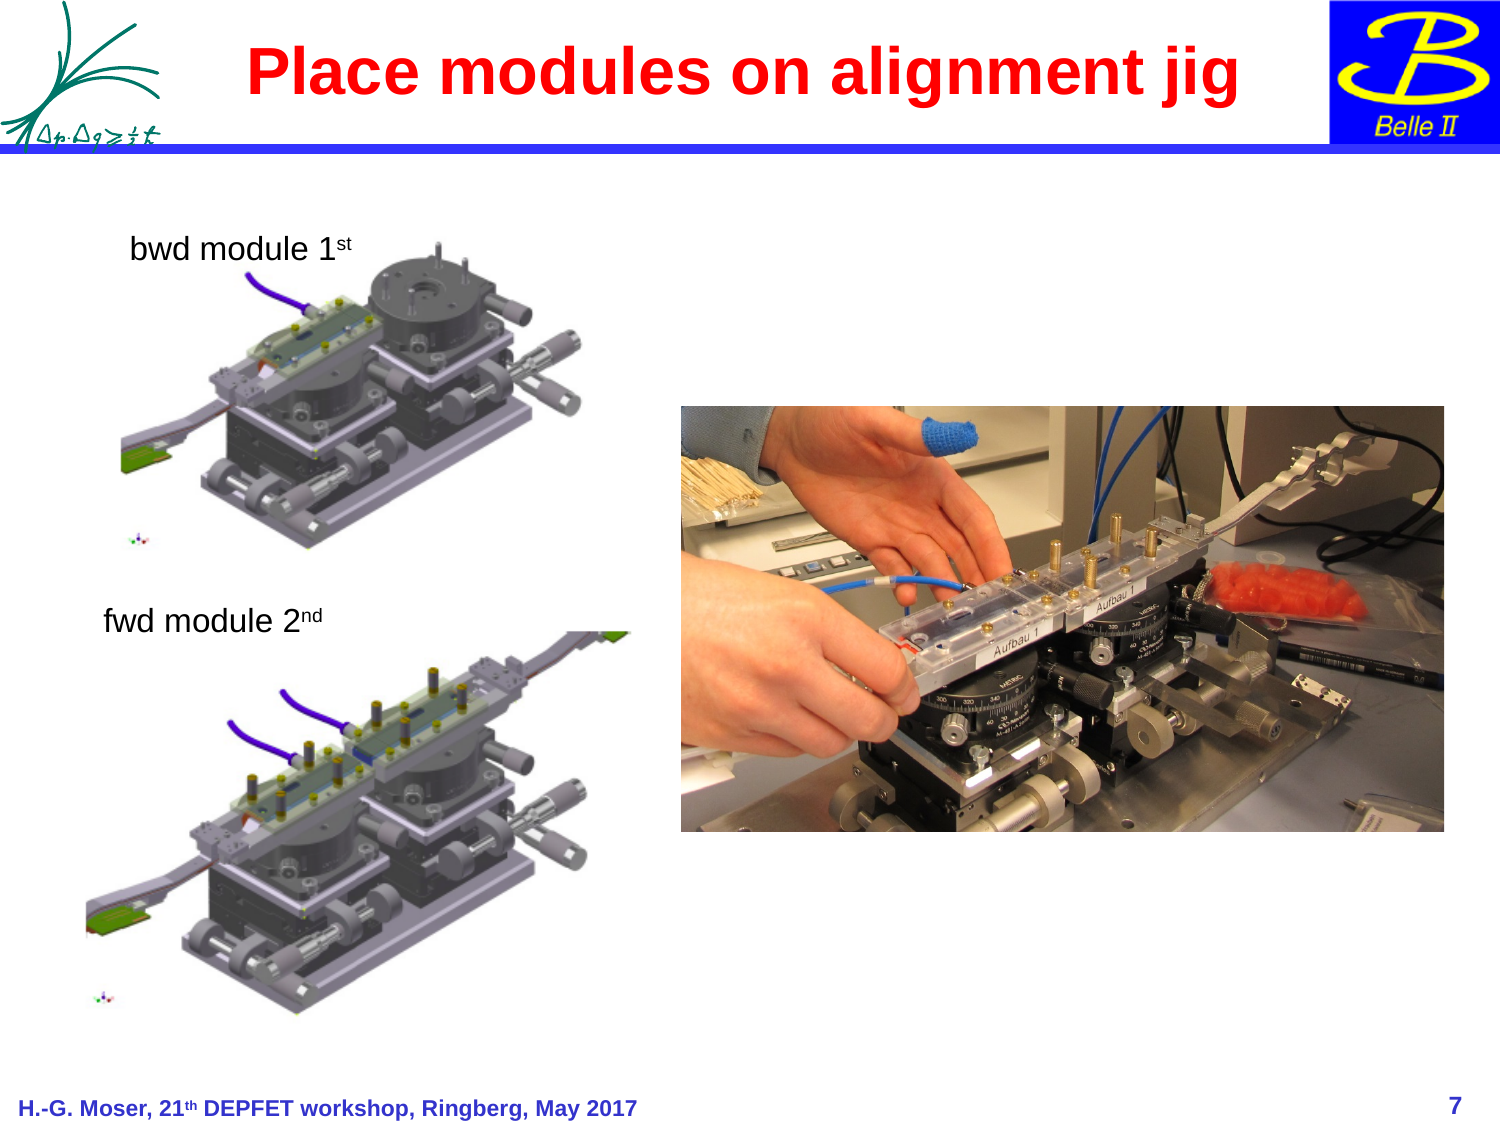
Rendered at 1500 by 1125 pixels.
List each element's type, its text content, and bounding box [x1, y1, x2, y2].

picture [29, 194, 1445, 833]
text_box fwd module 2nd [88, 591, 338, 617]
slide_number 7 [1411, 1082, 1500, 1125]
picture [0, 618, 658, 1034]
title Place modules on alignment jig [159, 0, 1330, 137]
picture [1328, 0, 1500, 144]
